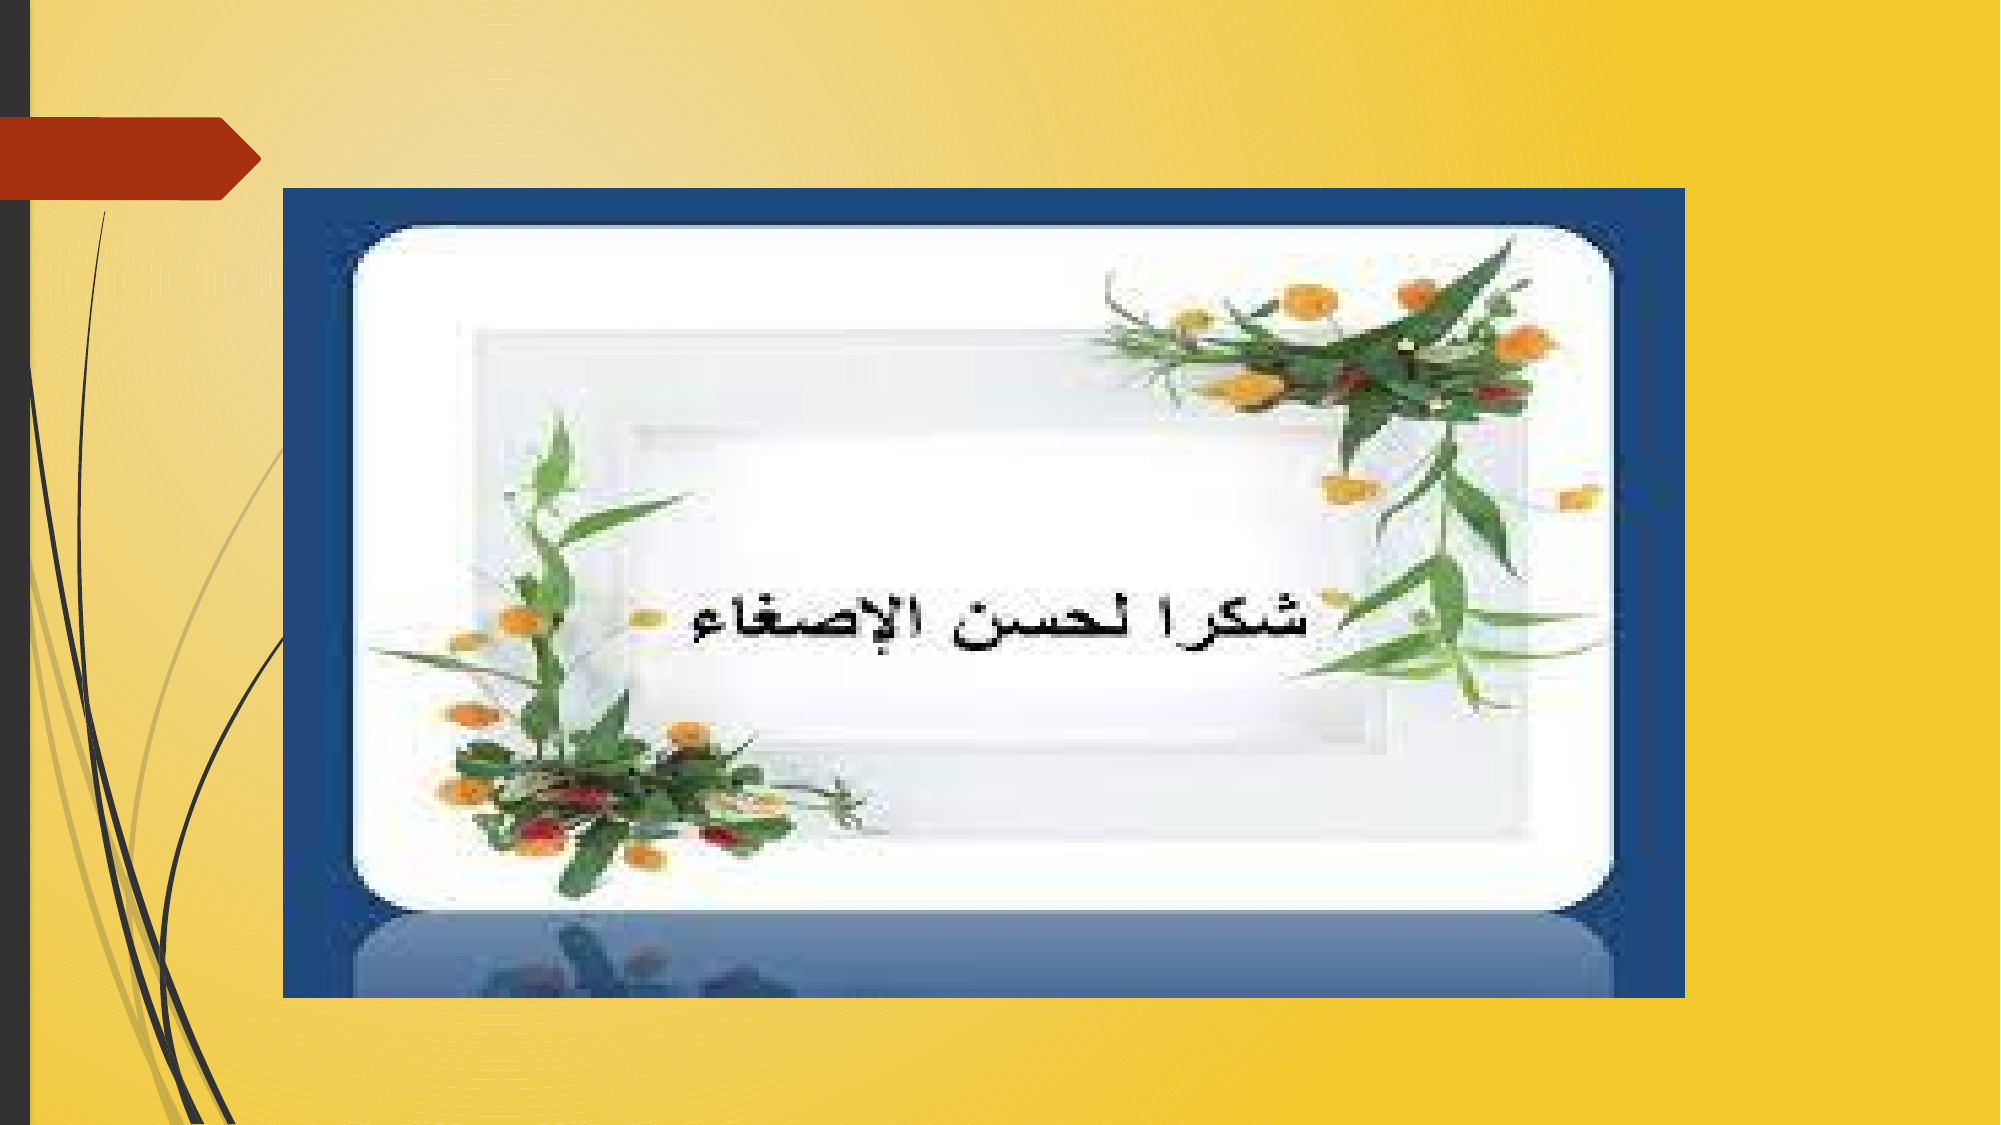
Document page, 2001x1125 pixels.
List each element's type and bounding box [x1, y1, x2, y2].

picture [283, 187, 1685, 998]
